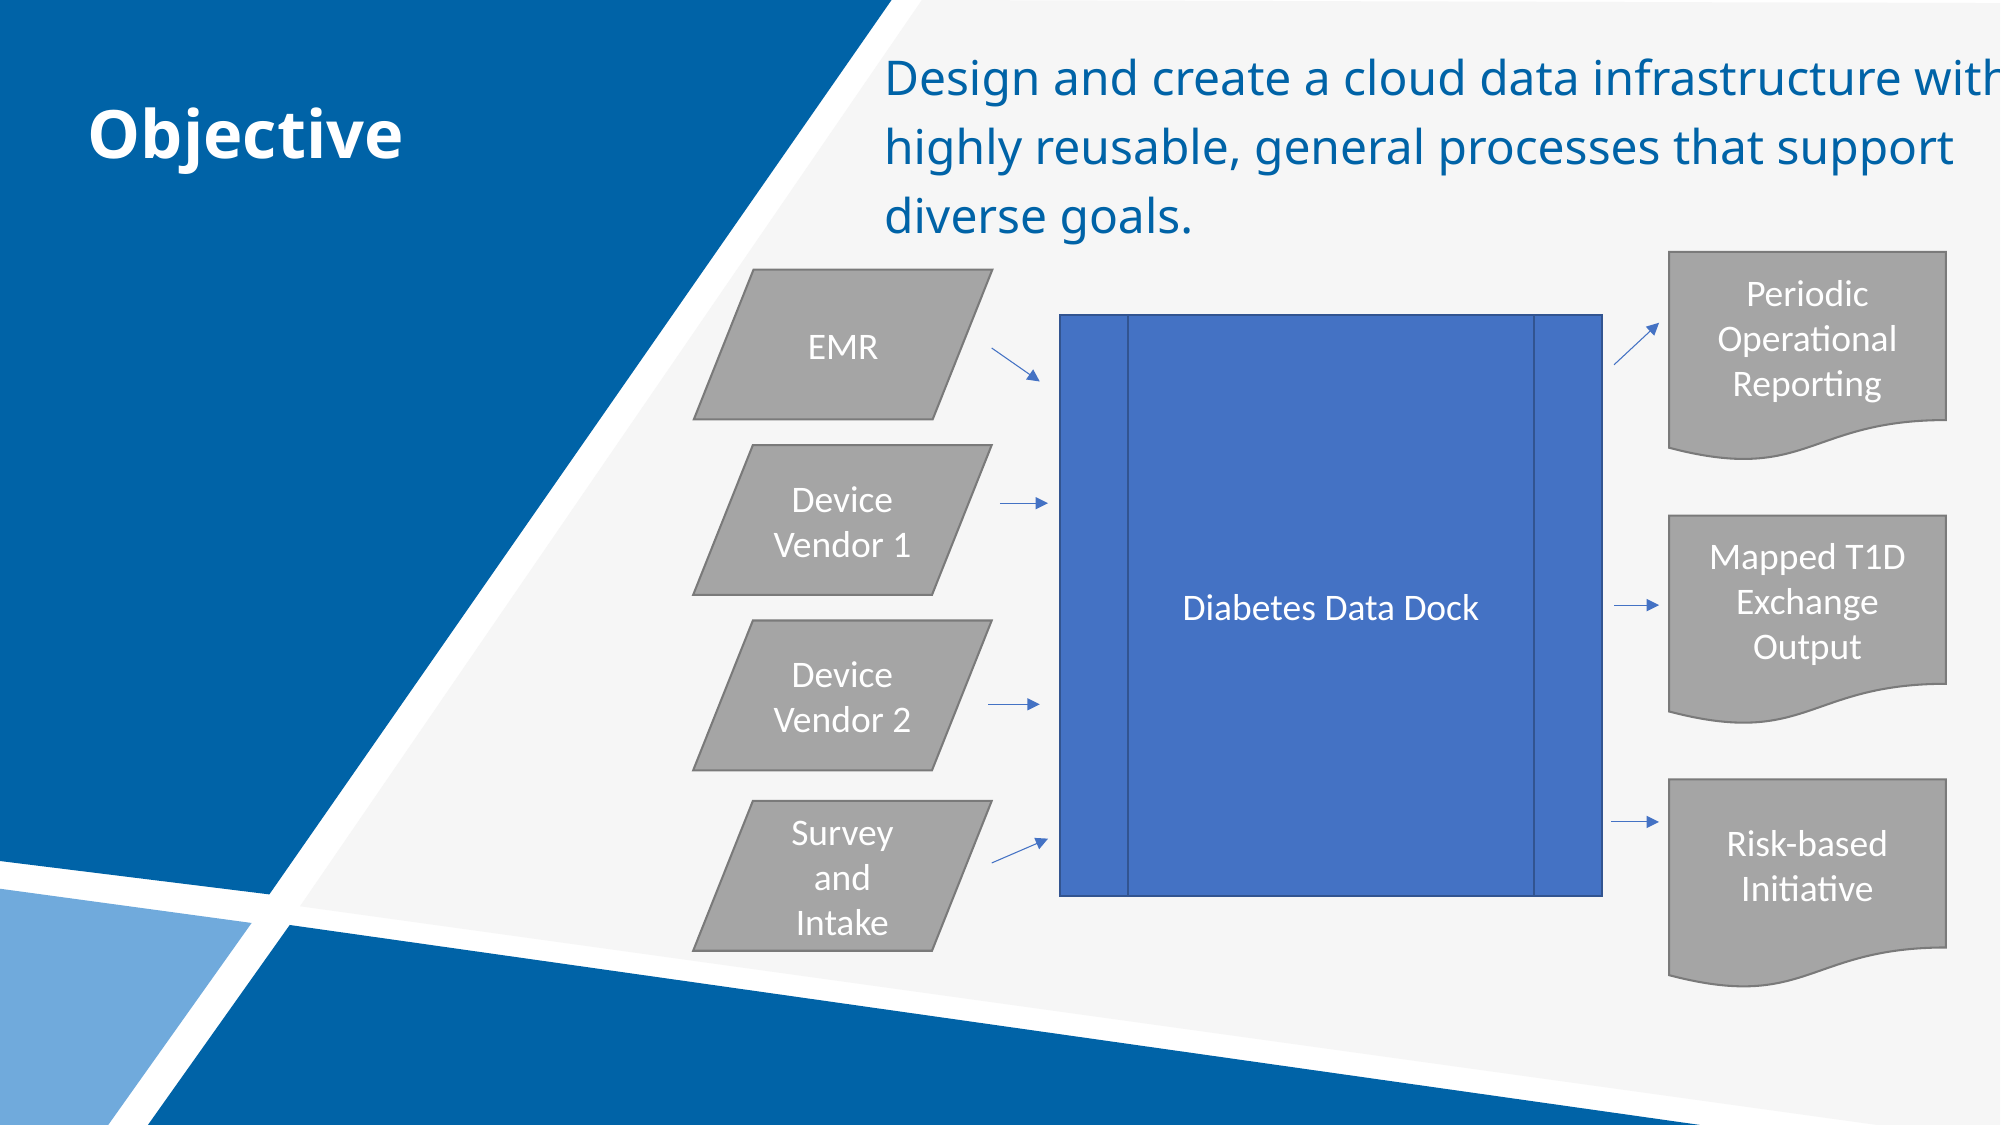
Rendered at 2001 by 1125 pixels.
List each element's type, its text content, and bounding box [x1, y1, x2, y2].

text_box Design and create a cloud data infrastructure with highly reusable, general processes that support diverse goals. [869, 28, 2000, 251]
text_box Device Vendor 1 [691, 444, 994, 596]
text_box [991, 838, 1049, 863]
text_box Diabetes Data Dock [1059, 314, 1603, 897]
text_box Survey and Intake [691, 799, 994, 952]
text_box Objective [72, 84, 681, 179]
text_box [1614, 322, 1660, 365]
text_box Device Vendor 2 [691, 619, 994, 772]
text_box Risk-based Initiative [1668, 778, 1947, 988]
text_box Mapped T1D Exchange Output [1668, 514, 1947, 724]
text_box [991, 348, 1040, 382]
text_box EMR [692, 268, 994, 421]
text_box Periodic Operational Reporting [1668, 250, 1947, 460]
